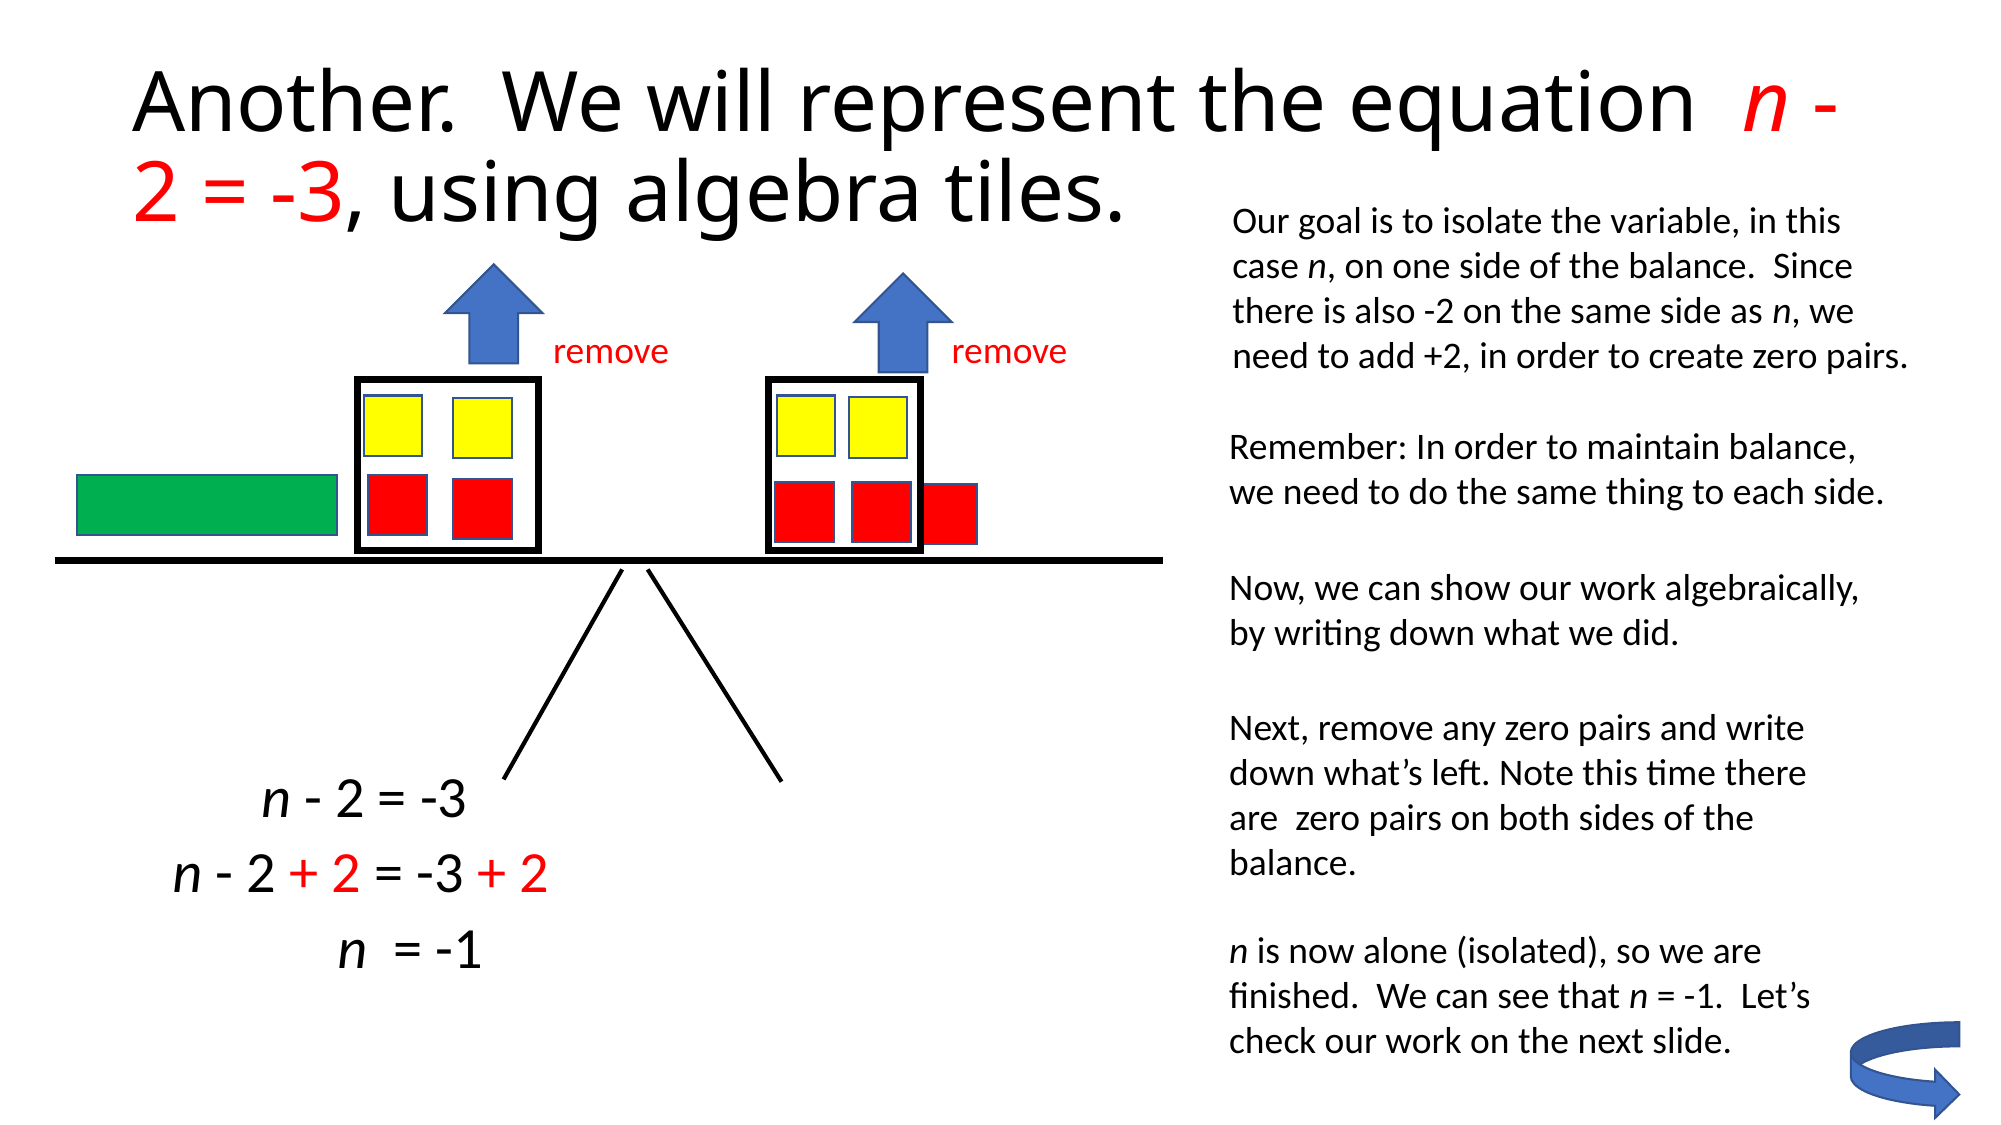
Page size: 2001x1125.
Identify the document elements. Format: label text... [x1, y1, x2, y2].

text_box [503, 569, 623, 780]
text_box [767, 378, 921, 552]
text_box [442, 262, 545, 365]
text_box n = -1 [322, 902, 803, 988]
title Another. We will represent the equation n - 2 = -3, using algebra tiles. [116, 41, 1884, 259]
text_box n - 2 + 2 = -3 + 2 [157, 826, 638, 912]
text_box [76, 474, 338, 536]
text_box remove [937, 318, 1089, 379]
text_box Remember: In order to maintain balance, we need to do the same thing to each side. [1214, 414, 1918, 520]
text_box remove [538, 318, 691, 379]
text_box [452, 397, 513, 459]
text_box [452, 478, 513, 540]
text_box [647, 569, 782, 782]
text_box [851, 271, 950, 374]
text_box n is now alone (isolated), so we are finished. We can see that n = -1. Let’s check our work on the next slide. [1214, 918, 1880, 1069]
text_box [363, 394, 423, 457]
text_box Now, we can show our work algebraically, by writing down what we did. [1214, 555, 1880, 661]
text_box [356, 378, 539, 552]
text_box Our goal is to isolate the variable, in this case n, on one side of the balance. Since there is also -2 on the same side as n, we need to add +2, in order to create zero pairs. [1217, 188, 1932, 384]
text_box Next, remove any zero pairs and write down what’s left. Note this time there are zero pairs on both sides of the balance. [1214, 695, 1880, 891]
text_box [921, 483, 978, 545]
text_box n - 2 = -3 [246, 751, 727, 837]
text_box [1849, 1021, 1961, 1121]
